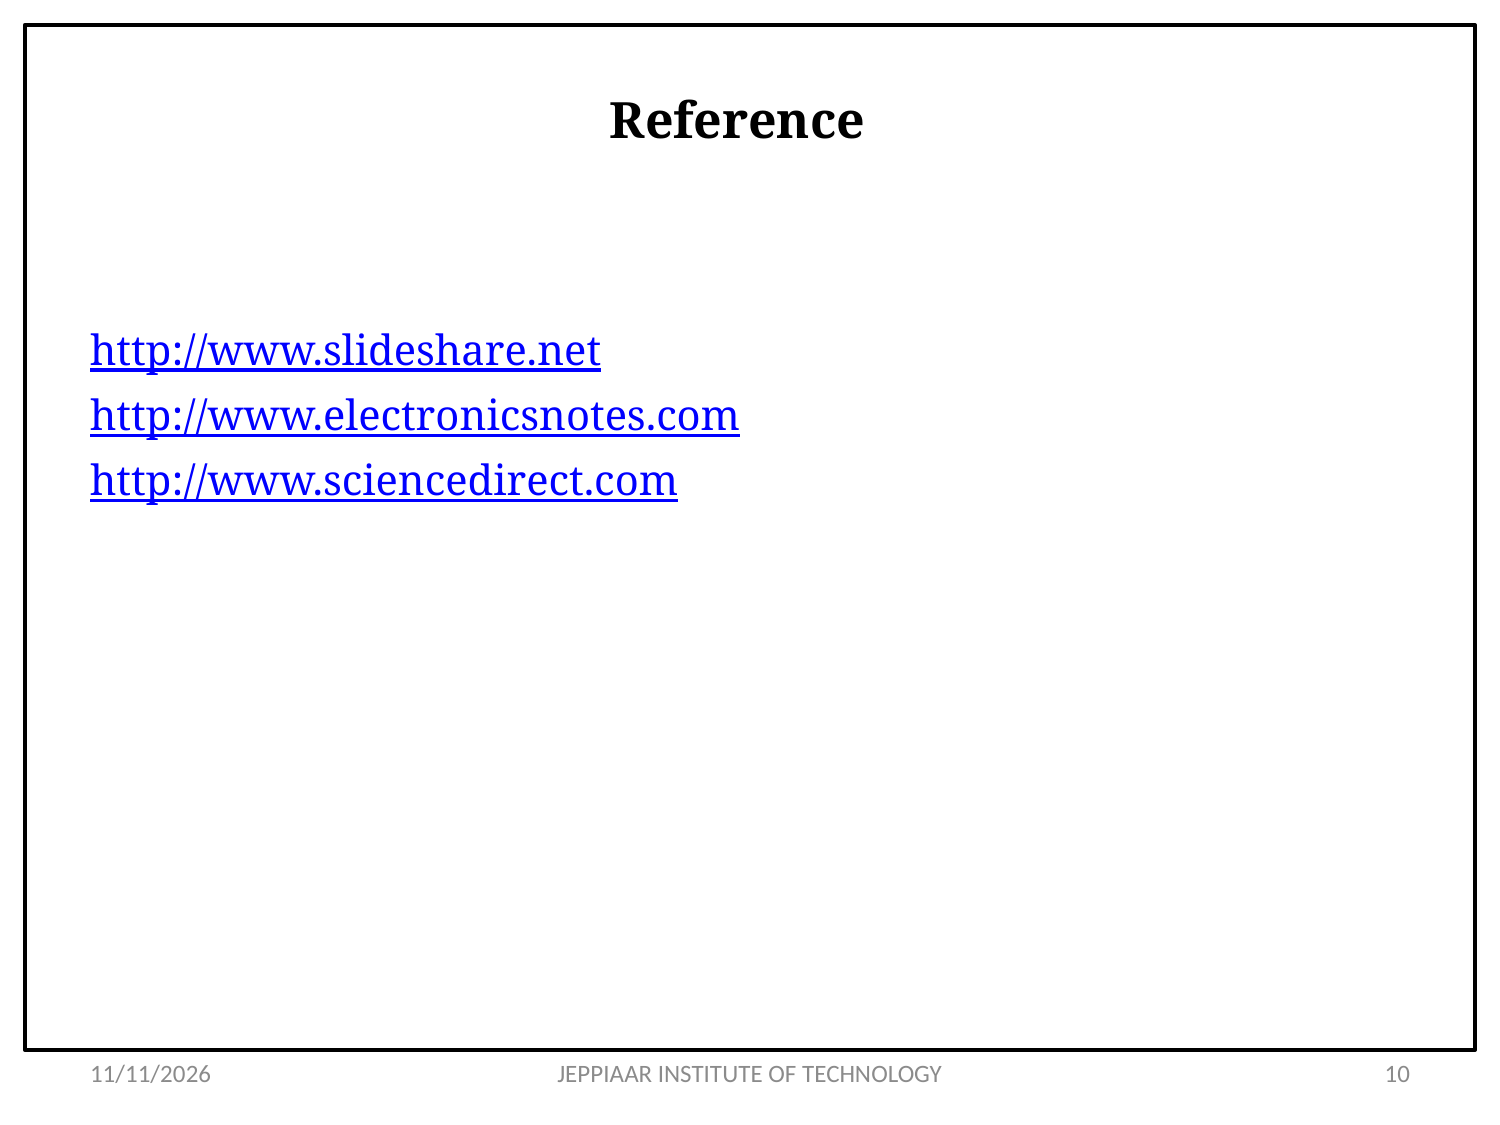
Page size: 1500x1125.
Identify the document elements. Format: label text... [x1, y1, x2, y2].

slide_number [75, 1042, 425, 1103]
slide_number 10 [1074, 1042, 1425, 1103]
footer JEPPIAAR INSTITUTE OF TECHNOLOGY [512, 1042, 988, 1103]
text_box [23, 23, 1477, 1052]
